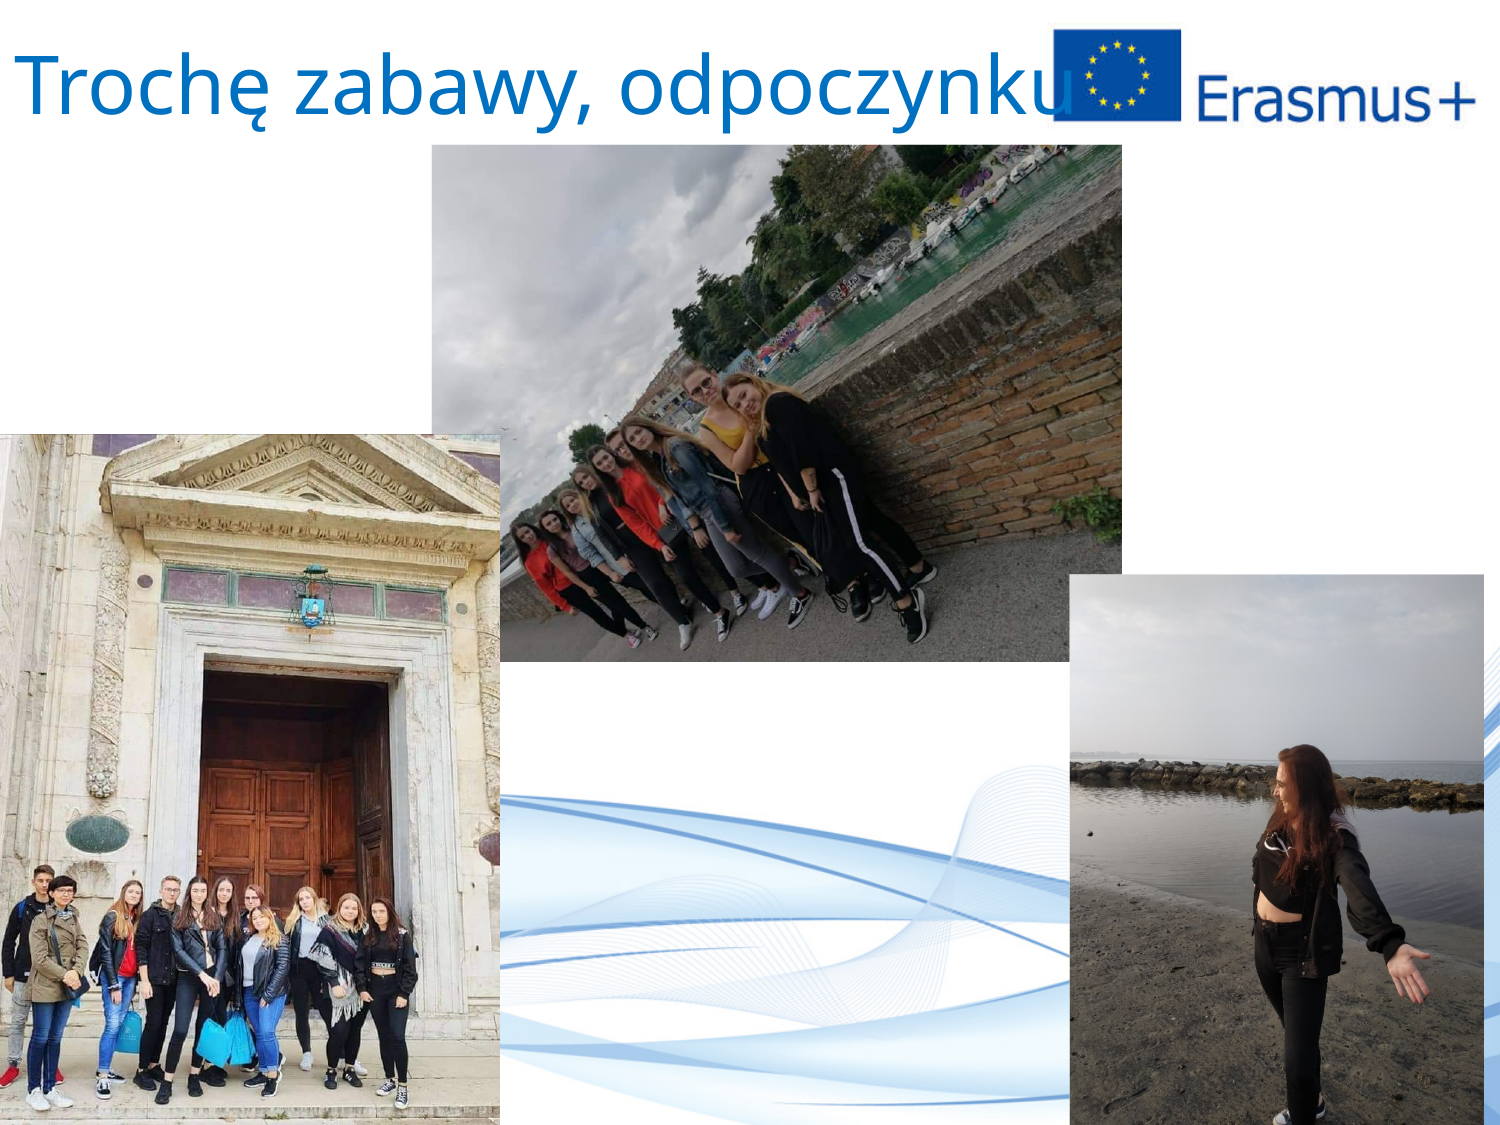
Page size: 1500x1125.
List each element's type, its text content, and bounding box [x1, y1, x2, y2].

text_box Trochę zabawy, odpoczynku [0, 26, 1294, 145]
picture [0, 0, 1500, 1125]
